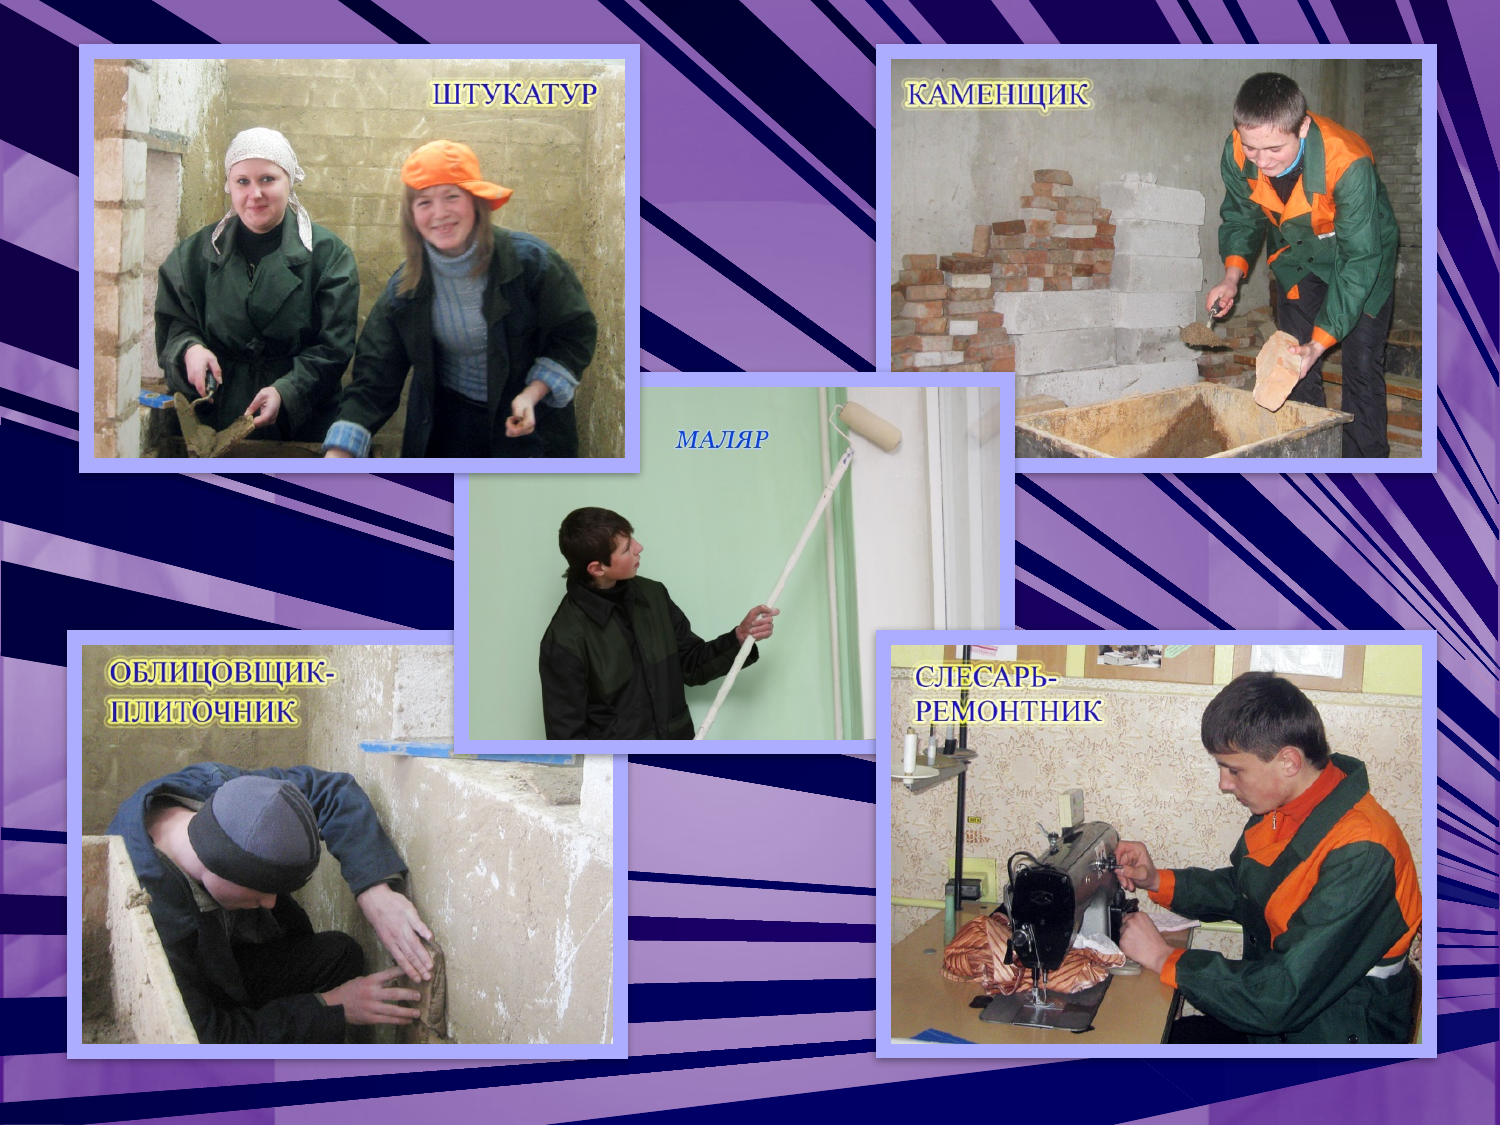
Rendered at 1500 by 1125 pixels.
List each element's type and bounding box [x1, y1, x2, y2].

picture [81, 58, 1423, 1045]
